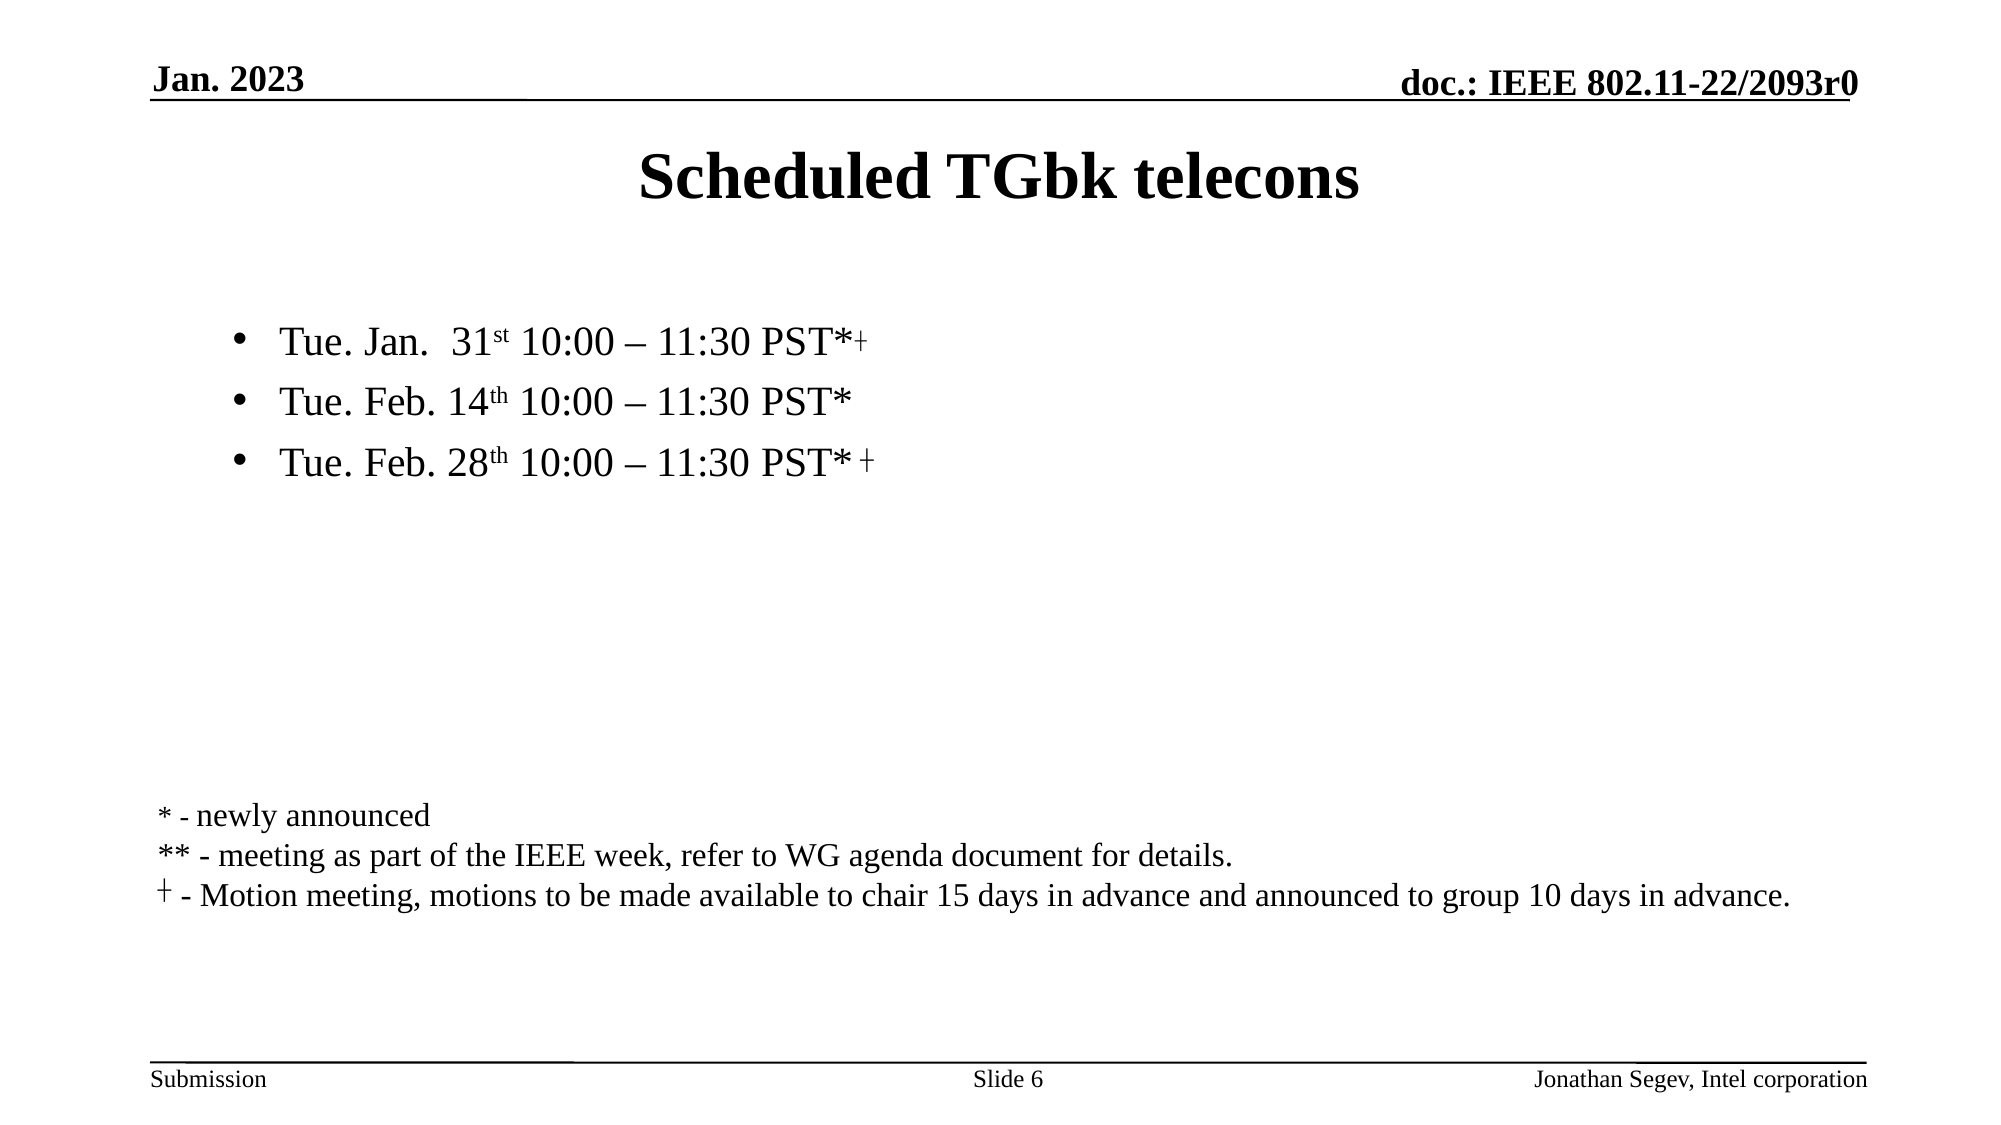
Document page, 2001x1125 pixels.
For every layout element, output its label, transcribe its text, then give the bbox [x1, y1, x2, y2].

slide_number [152, 54, 563, 100]
footer Jonathan Segev, Intel corporation [1171, 1061, 1869, 1093]
title Scheduled TGbk telecons [149, 112, 1850, 232]
text_box * - newly announced ** - meeting as part of the IEEE week, refer to WG agenda document for details. ┼ - Motion meeting, motions to be made available to chair 15 days in advance and announced to group 10 days in advance. [142, 785, 1897, 921]
slide_number Slide 6 [950, 1061, 1067, 1123]
text_box Tue. Jan. 31st 10:00 – 11:30 PST*┼ Tue. Feb. 14th 10:00 – 11:30 PST* Tue. Feb. 28th 10:00 – 11:30 PST* ┼ [142, 305, 1815, 629]
